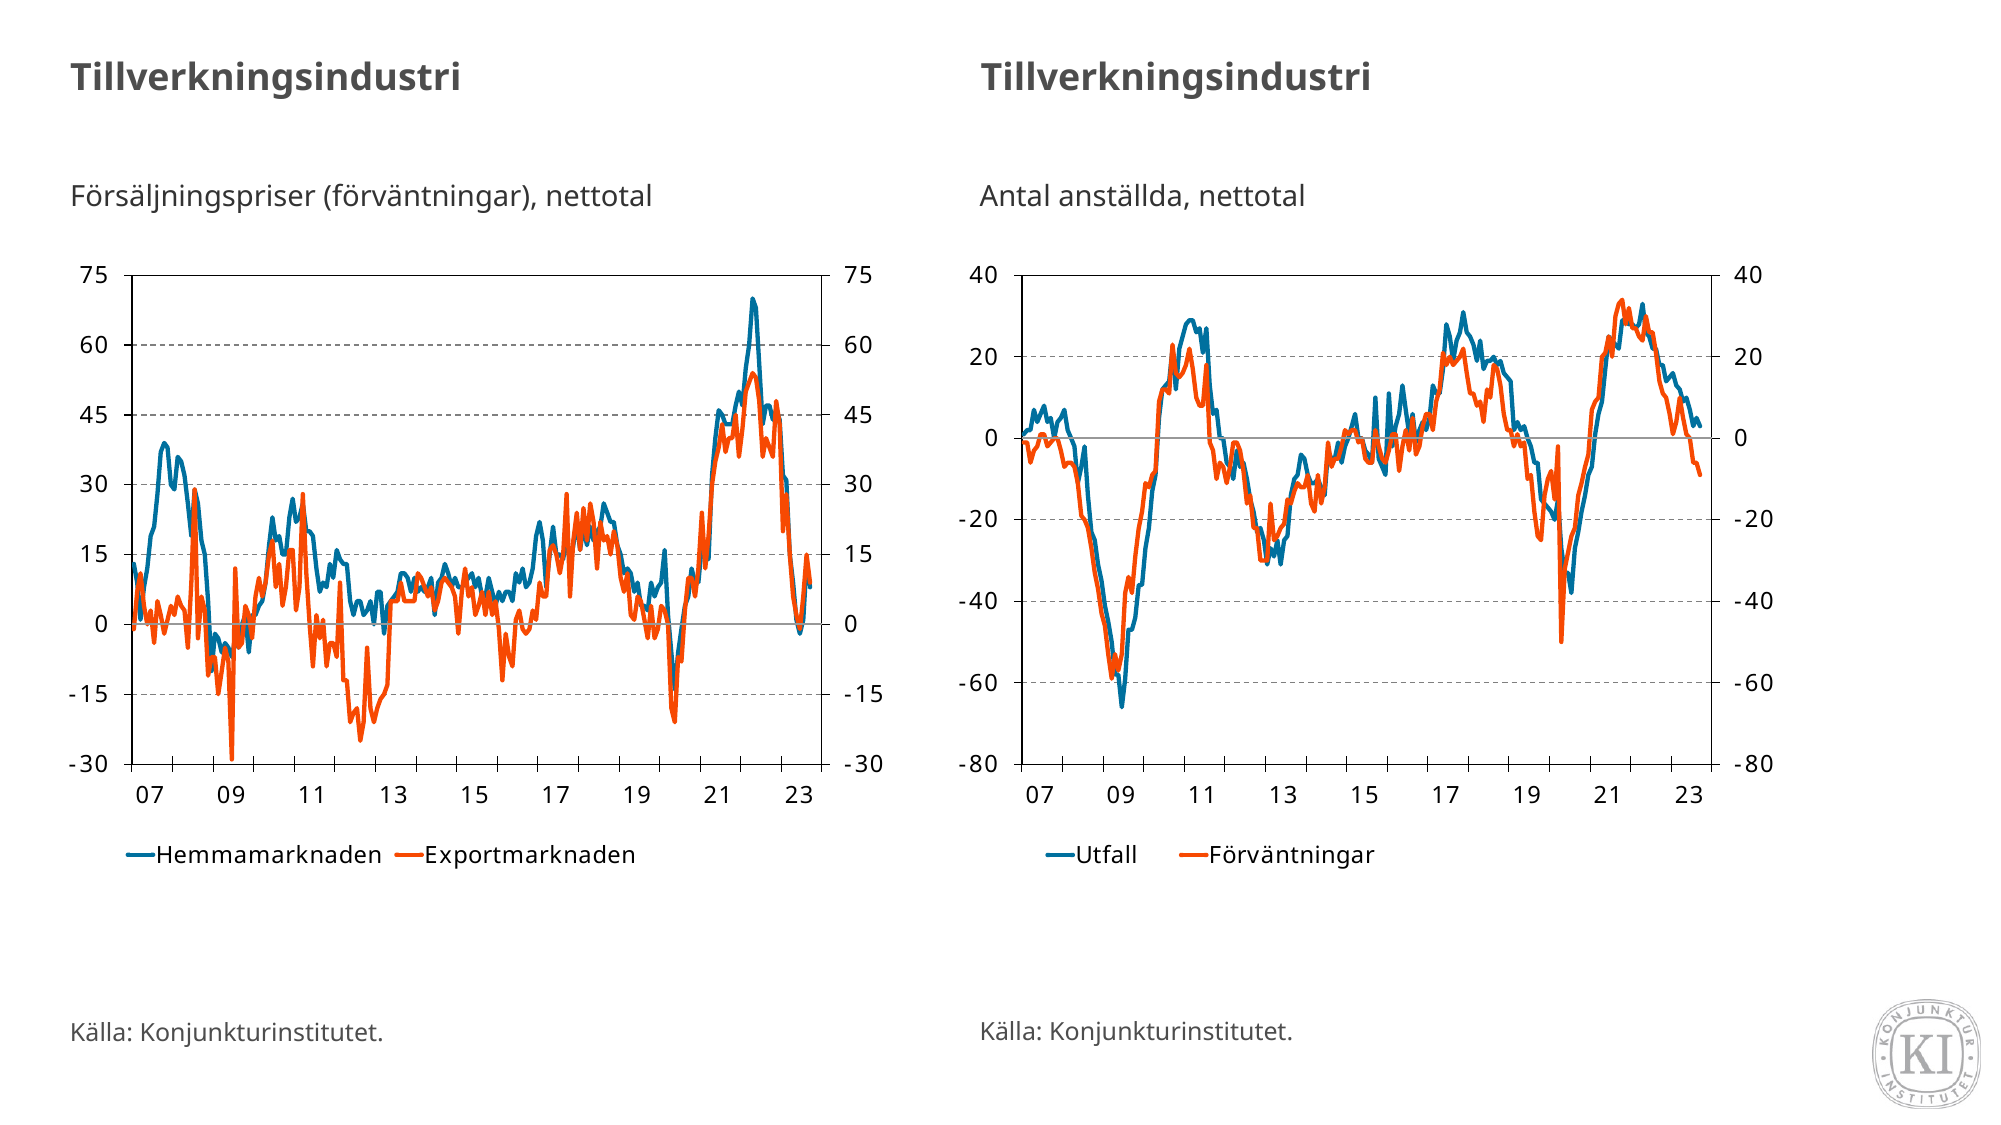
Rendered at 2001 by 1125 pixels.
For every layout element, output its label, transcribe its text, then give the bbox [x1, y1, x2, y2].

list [941, 249, 1829, 874]
subtitle Källa: Konjunkturinstitutet. [55, 1008, 938, 1106]
picture [1872, 999, 1981, 1109]
list Källa: Konjunkturinstitutet. [964, 1008, 1848, 1106]
title Tillverkningsindustri [55, 45, 938, 128]
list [51, 249, 939, 874]
list Antal anställda, nettotal [964, 137, 1848, 220]
list Tillverkningsindustri [965, 45, 1849, 129]
list Försäljningspriser (förväntningar), nettotal [55, 137, 938, 220]
